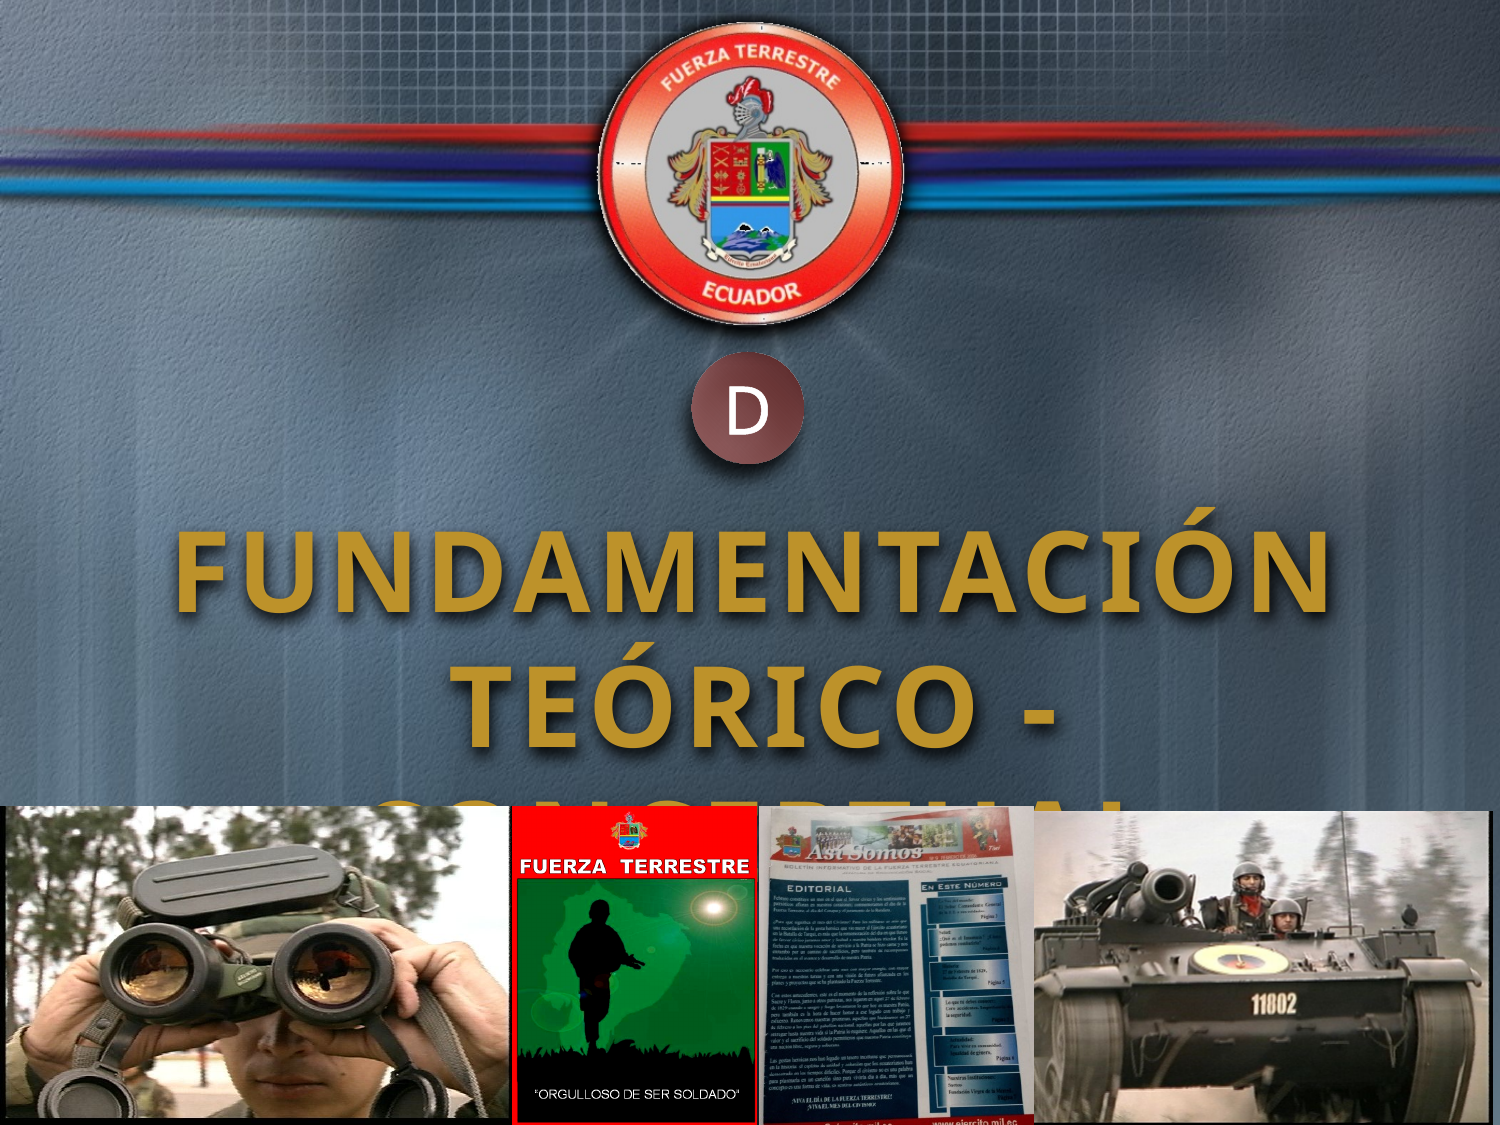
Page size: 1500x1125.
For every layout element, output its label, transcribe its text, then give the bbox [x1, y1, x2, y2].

picture [1090, 197, 1100, 202]
picture [1026, 197, 1051, 202]
text_box FUNDAMENTACIÓN TEÓRICO - CONCEPTUAL [106, 492, 1407, 809]
text_box D [691, 375, 804, 464]
picture [0, 0, 1500, 1125]
table_cell Permanente [704, 367, 790, 371]
